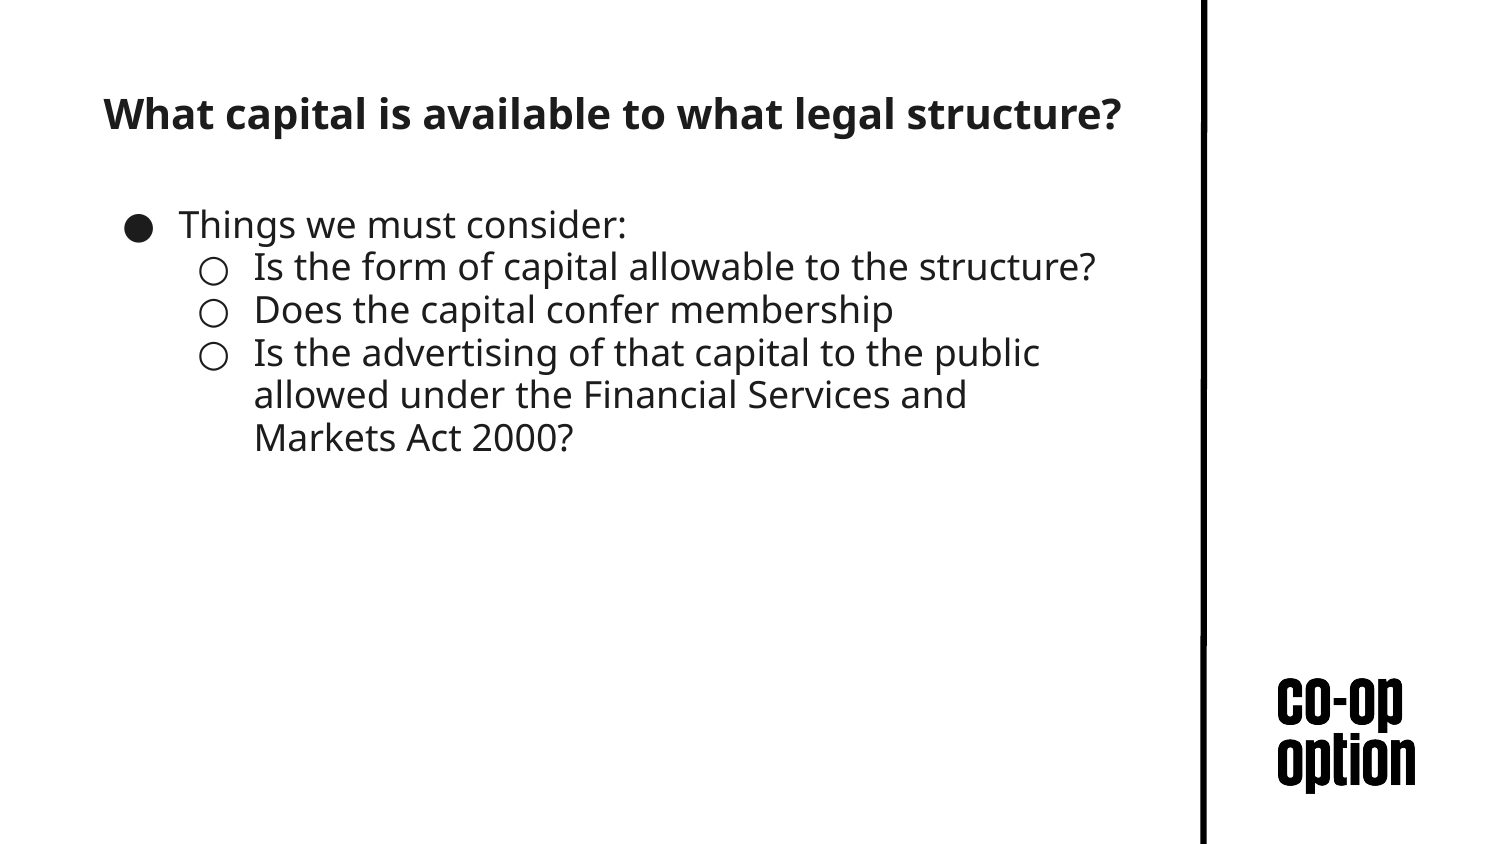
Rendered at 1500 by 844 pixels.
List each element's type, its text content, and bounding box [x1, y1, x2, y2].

text_box What capital is available to what legal structure? [88, 72, 1148, 167]
text_box Things we must consider: Is the form of capital allowable to the structure? Does the capital confer membership Is the advertising of that capital to the public allowed under the Financial Services and Markets Act 2000? [88, 188, 1130, 750]
picture [1277, 678, 1415, 794]
